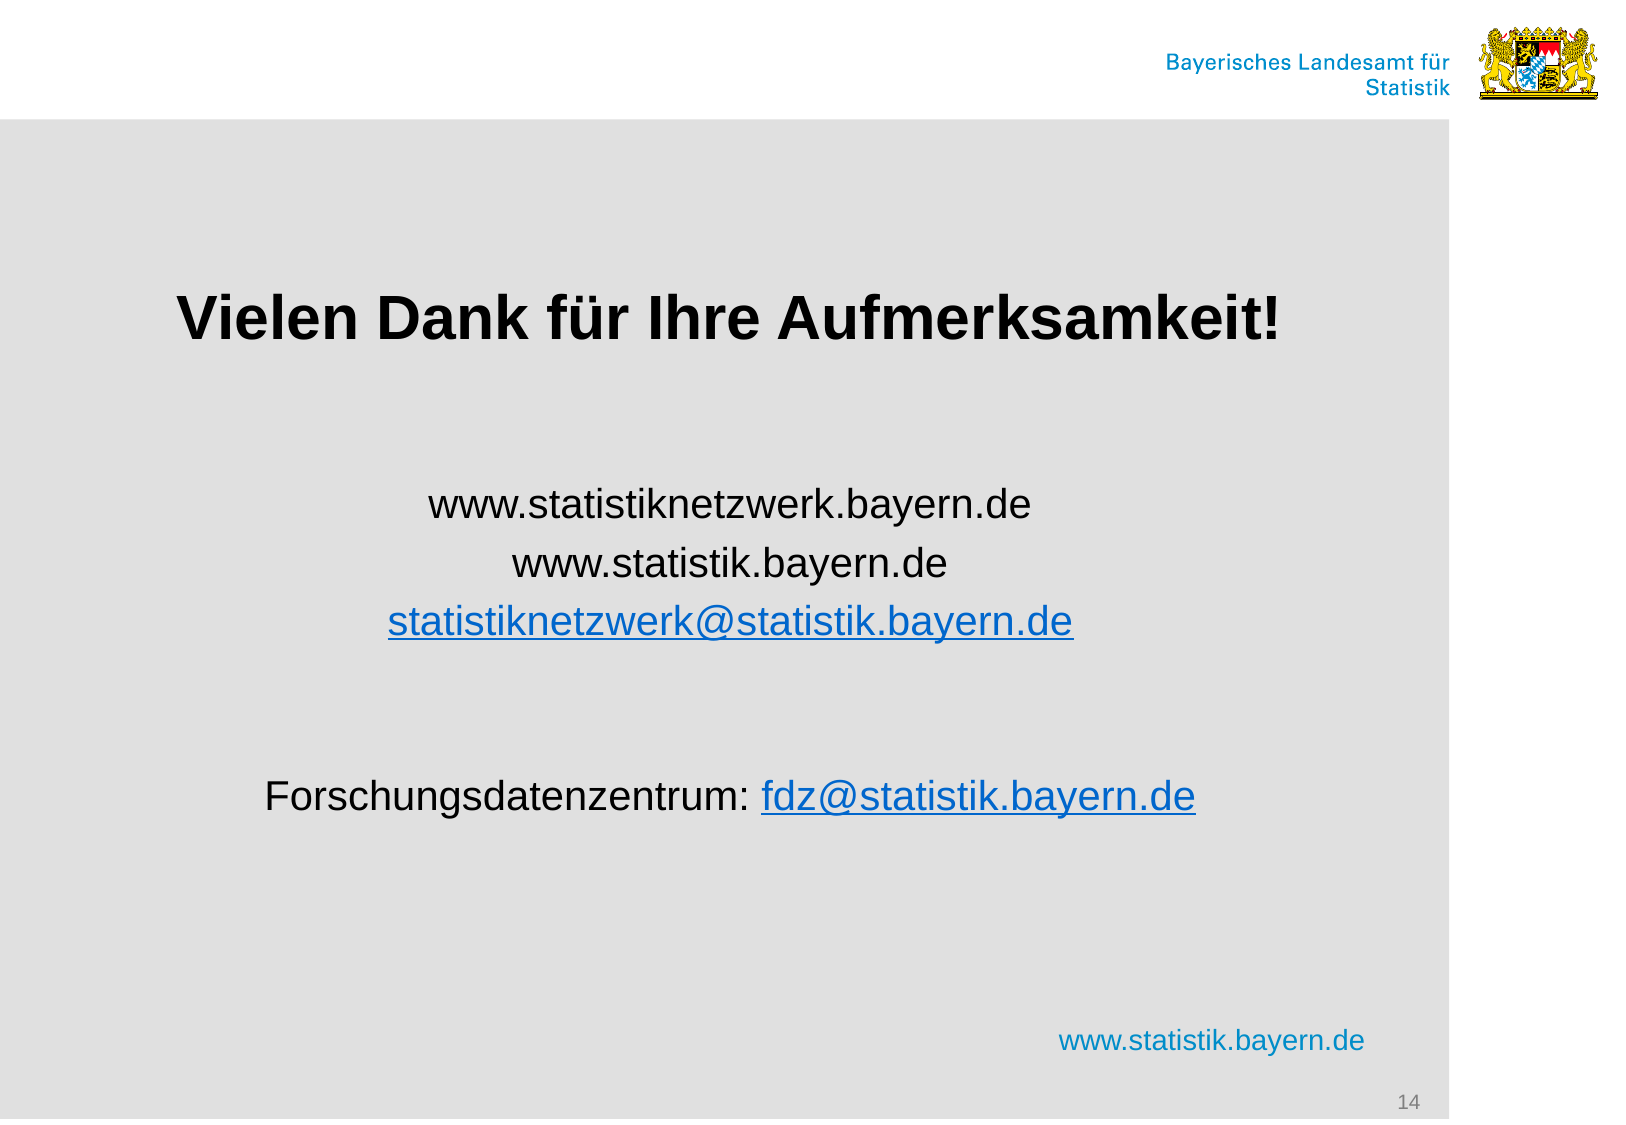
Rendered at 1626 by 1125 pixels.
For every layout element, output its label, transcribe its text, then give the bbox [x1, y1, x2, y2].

slide_number 14 [1307, 1077, 1427, 1125]
list Vielen Dank für Ihre Aufmerksamkeit! www.statistiknetzwerk.bayern.de www.statistik.bayern.de statistiknetzwerk@statistik.bayern.de Forschungsdatenzentrum: fdz@statistik.bayern.de [32, 269, 1443, 1057]
text_box www.statistik.bayern.de [122, 969, 1366, 1064]
